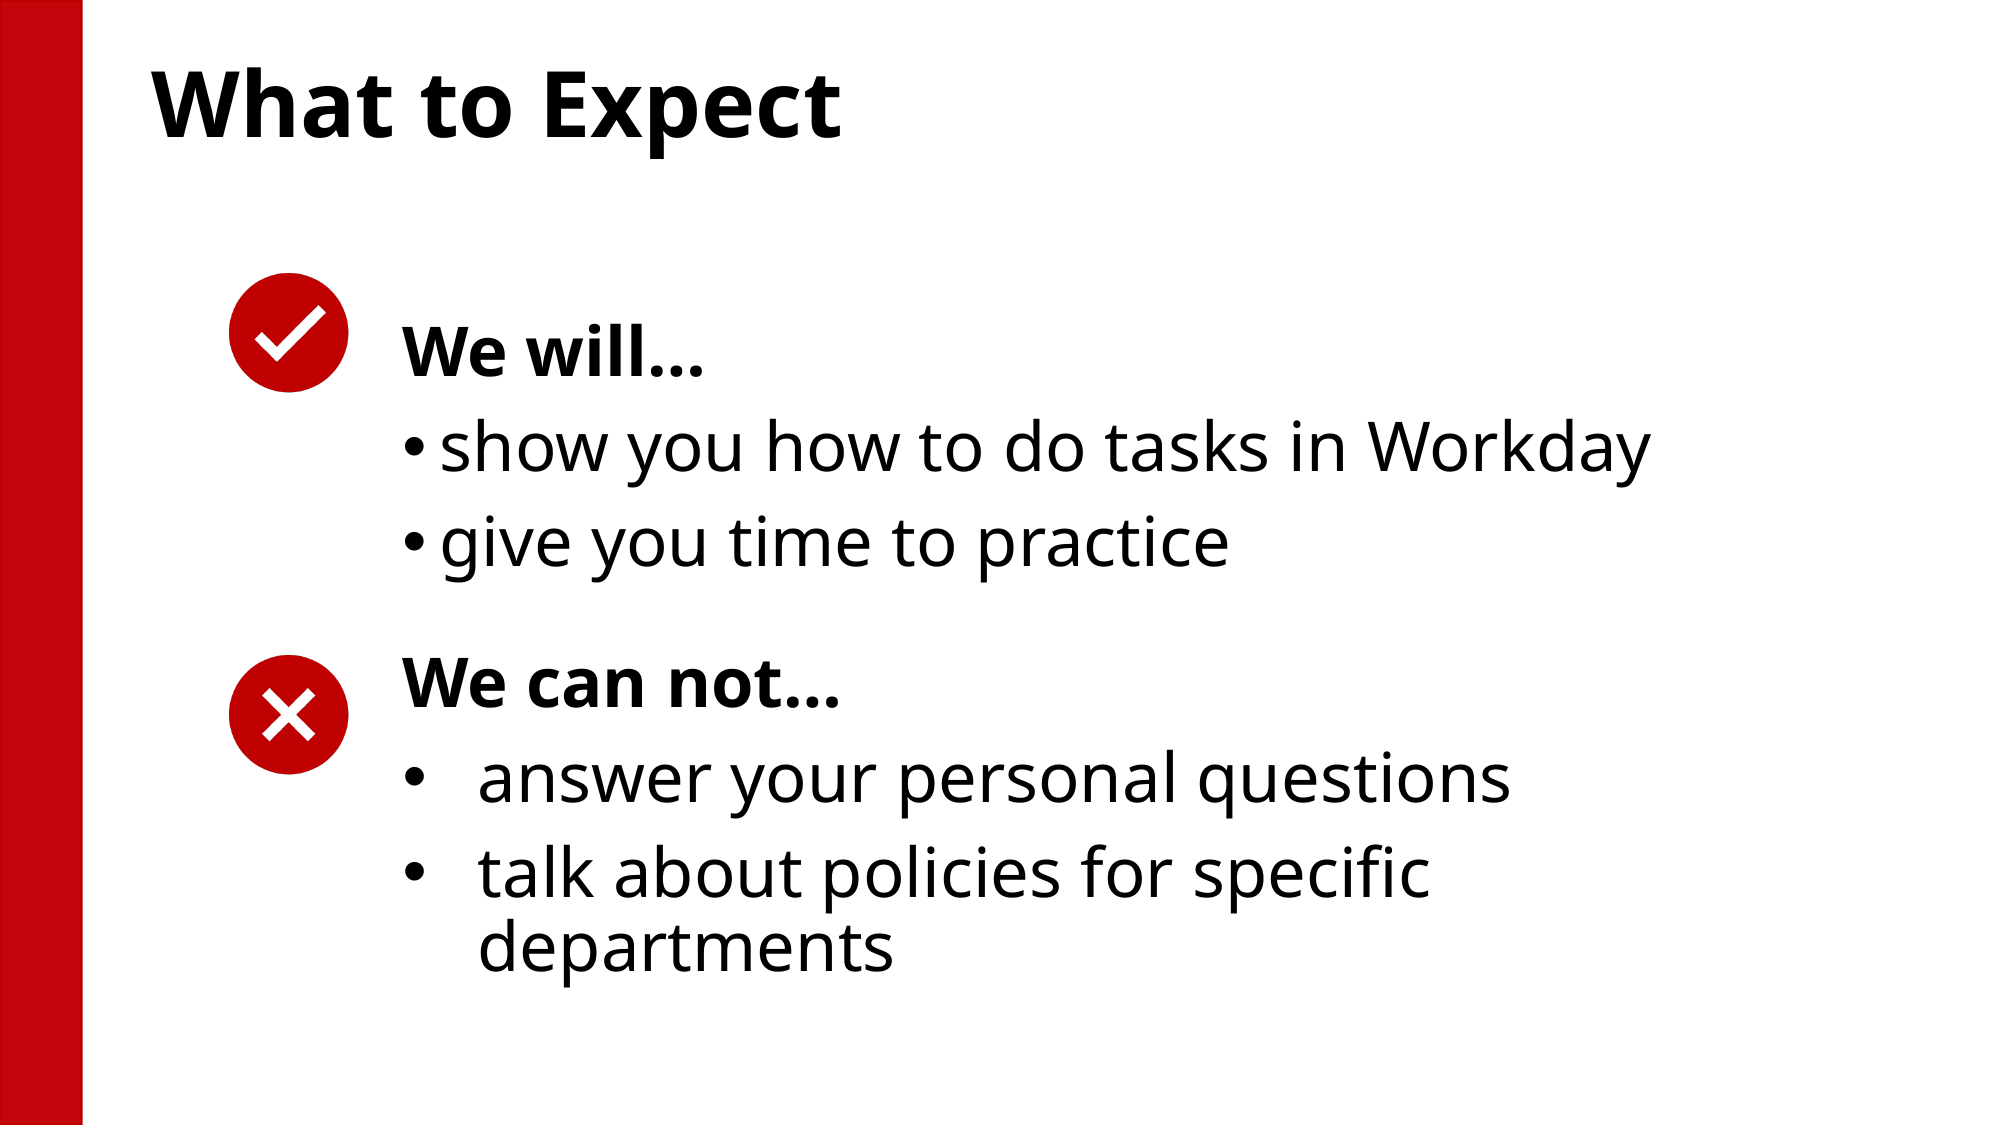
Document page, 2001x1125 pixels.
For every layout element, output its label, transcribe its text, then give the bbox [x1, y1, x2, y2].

picture [213, 257, 365, 409]
title What to Expect [136, 20, 1604, 196]
list We will… show you how to do tasks in Workday give you time to practice [387, 309, 1872, 610]
picture [213, 638, 365, 790]
text_box We can not… answer your personal questions talk about policies for specific departments [387, 640, 1814, 1005]
